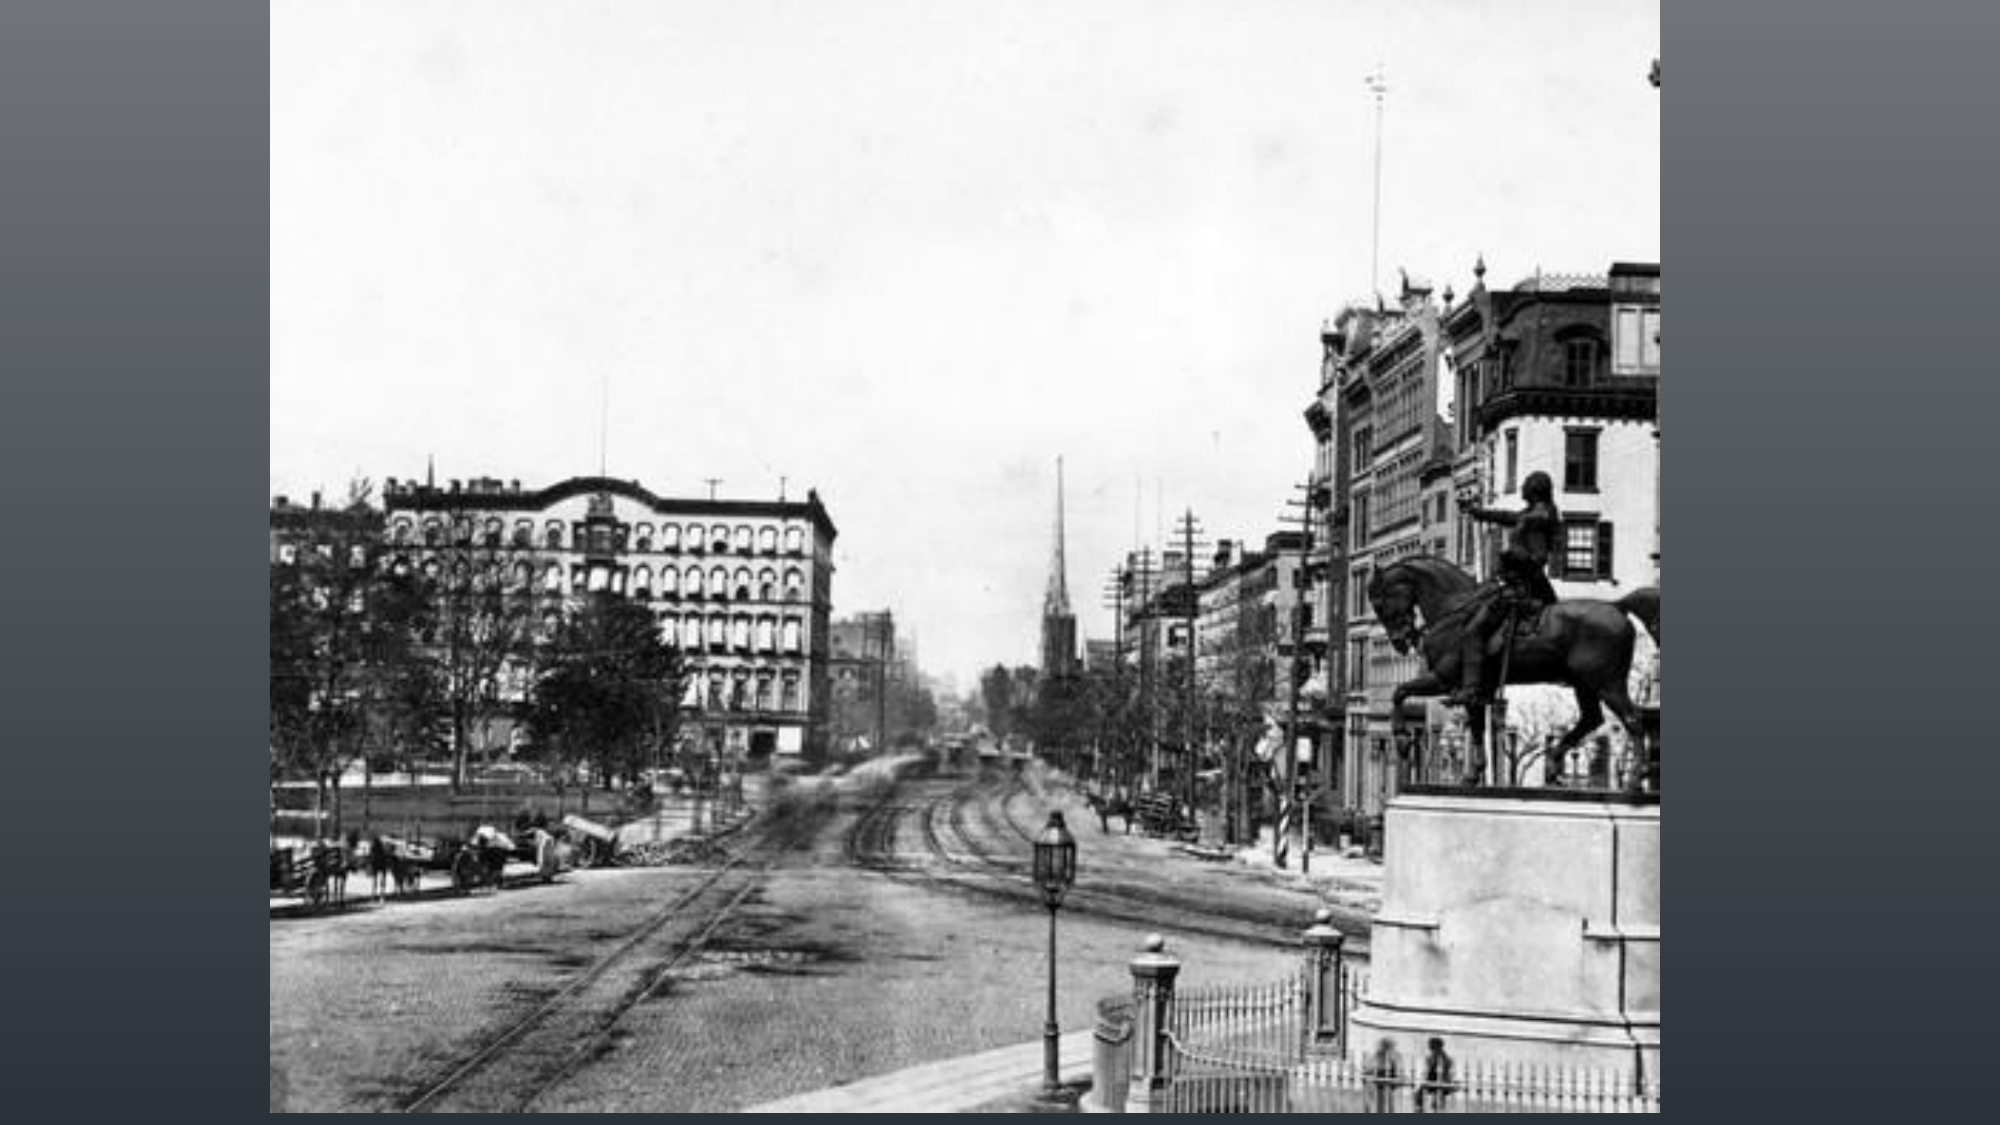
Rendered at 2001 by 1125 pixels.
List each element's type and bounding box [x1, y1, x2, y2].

list [270, 0, 1660, 1113]
